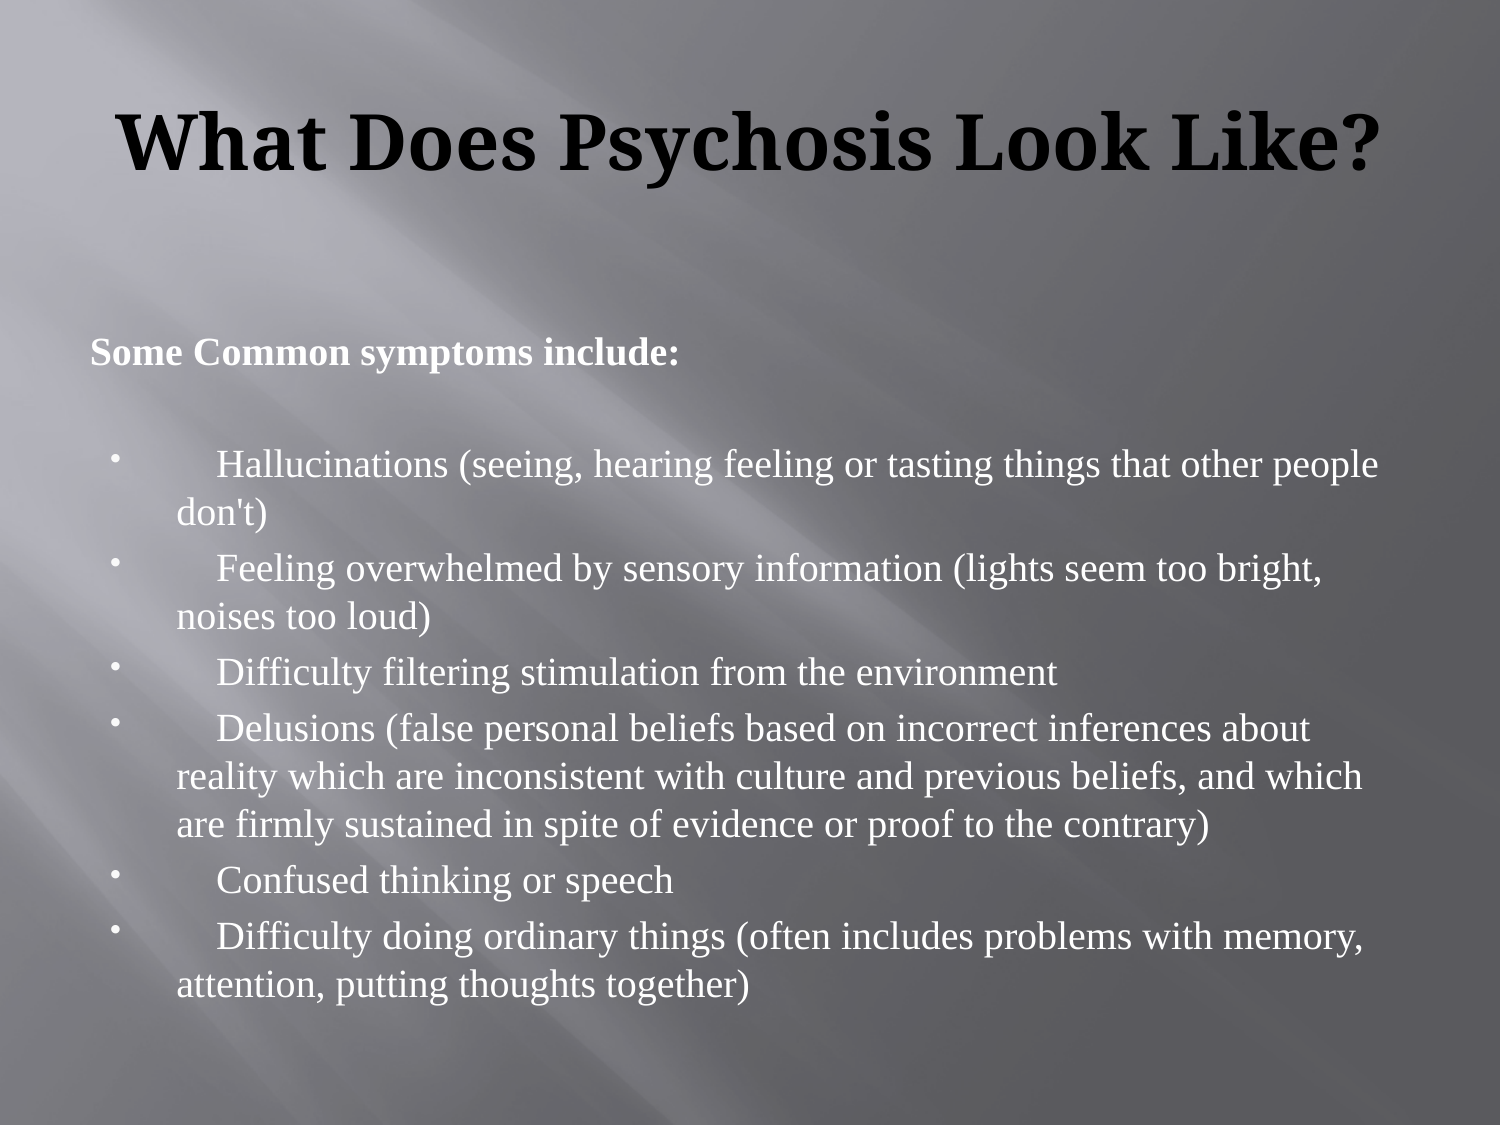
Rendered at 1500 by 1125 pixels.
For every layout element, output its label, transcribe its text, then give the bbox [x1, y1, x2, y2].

list Some Common symptoms include: Hallucinations (seeing, hearing feeling or tasting things that other people don't) Feeling overwhelmed by sensory information (lights seem too bright, noises too loud) Difficulty filtering stimulation from the environment Delusions (false personal beliefs based on incorrect inferences about reality which are inconsistent with culture and previous beliefs, and which are firmly sustained in spite of evidence or proof to the contrary) Confused thinking or speech Difficulty doing ordinary things (often includes problems with memory, attention, putting thoughts together) [75, 262, 1425, 1035]
title What Does Psychosis Look Like? [75, 45, 1425, 233]
